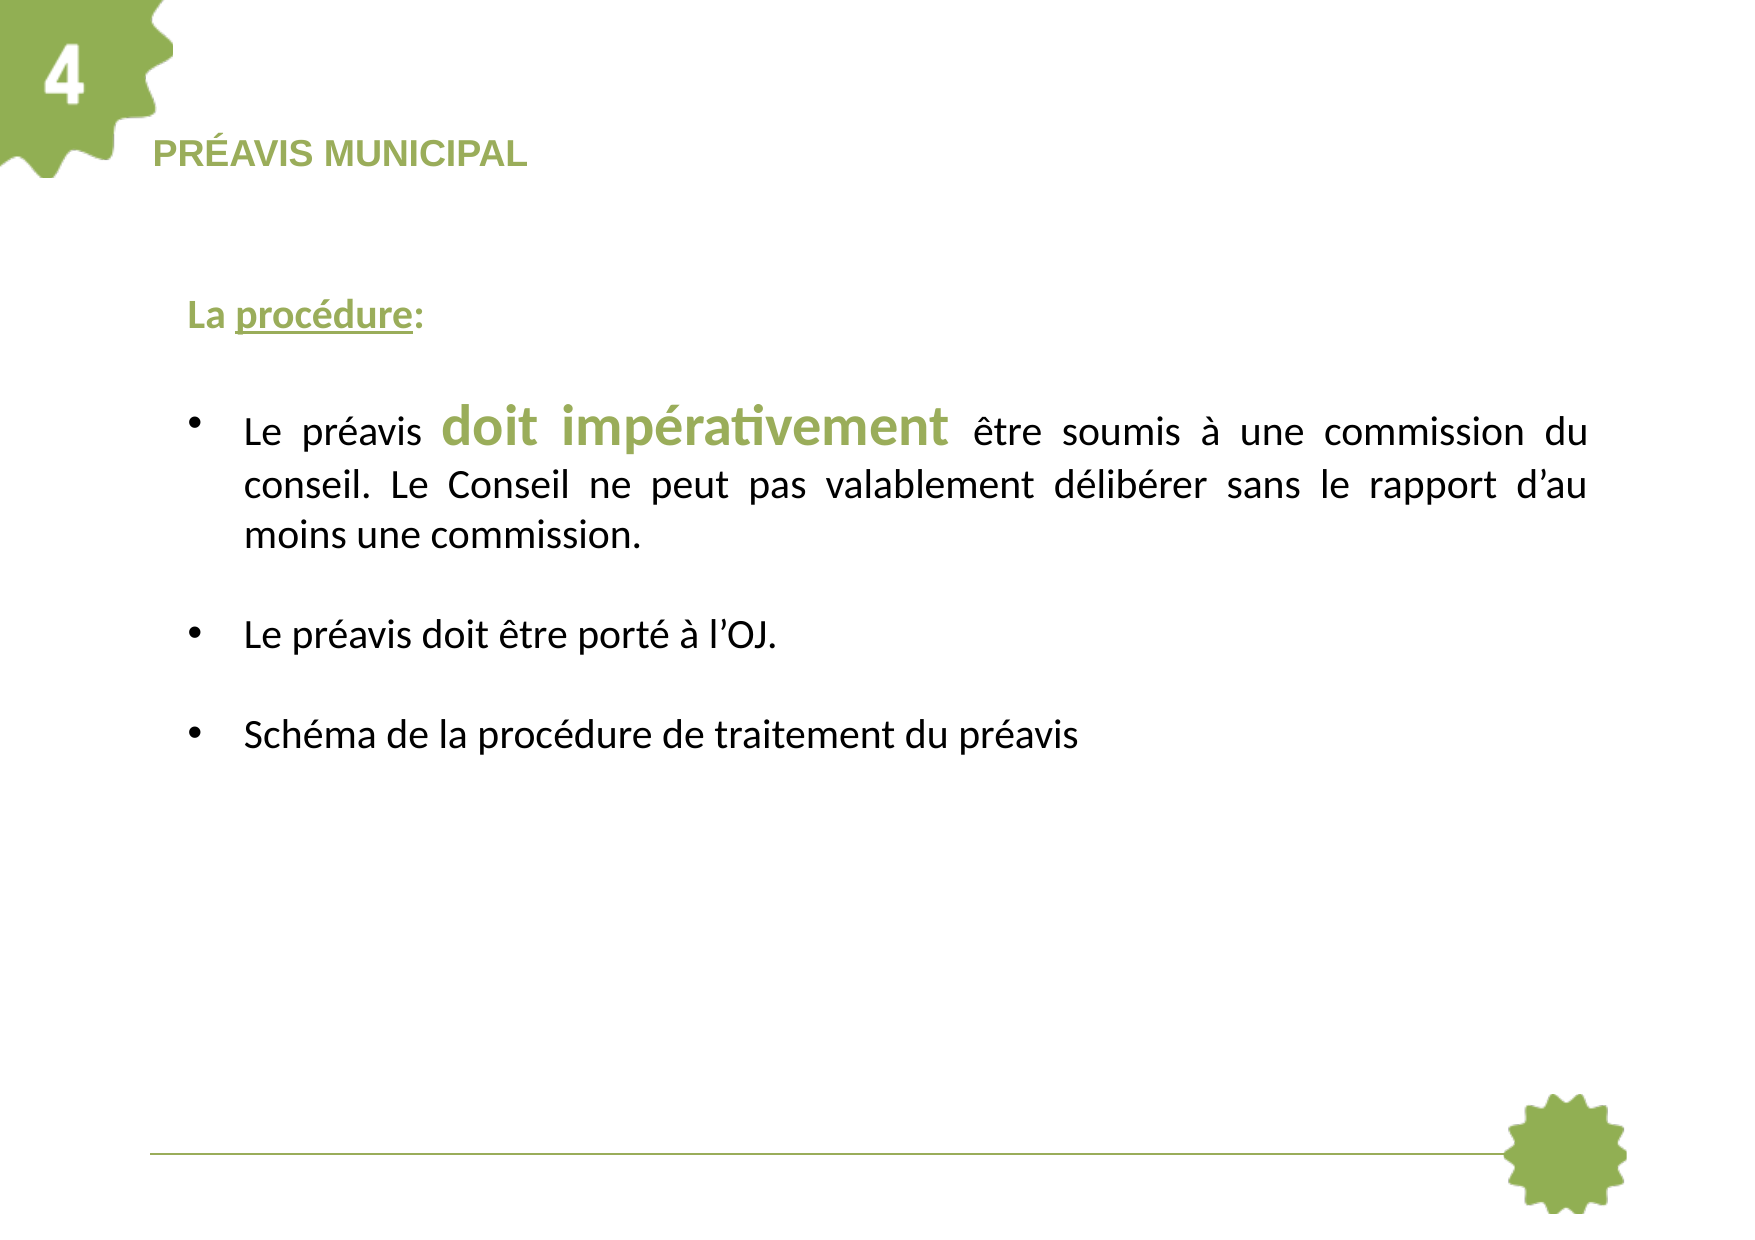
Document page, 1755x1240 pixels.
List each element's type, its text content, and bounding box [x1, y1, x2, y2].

picture [0, 0, 174, 178]
text_box La procédure: Le préavis doit impérativement être soumis à une commission du conseil. Le Conseil ne peut pas valablement délibérer sans le rapport d’au moins une commission. Le préavis doit être porté à l’OJ. Schéma de la procédure de traitement du préavis [172, 279, 1604, 915]
text_box Préavis municipal [150, 119, 1664, 282]
